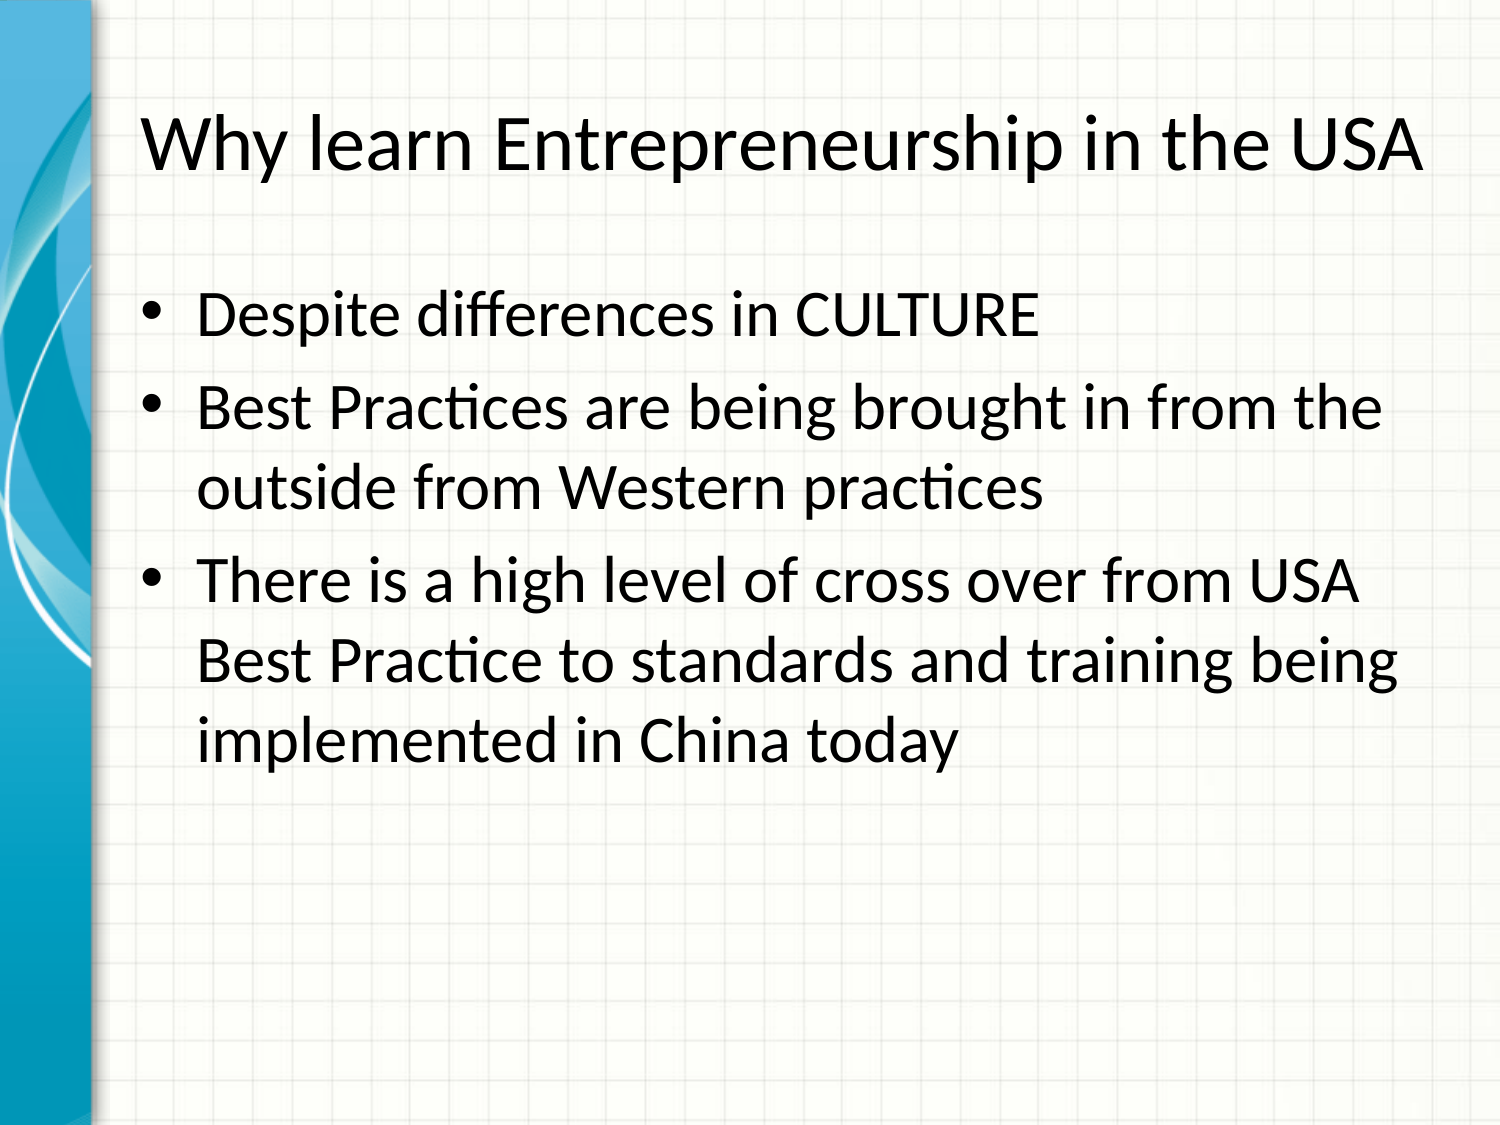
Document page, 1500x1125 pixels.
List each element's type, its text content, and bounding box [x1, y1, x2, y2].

picture [0, 0, 1500, 1125]
title Why learn Entrepreneurship in the USA [125, 44, 1450, 232]
list Despite differences in CULTURE Best Practices are being brought in from the outside from Western practices There is a high level of cross over from USA Best Practice to standards and training being implemented in China today [125, 261, 1450, 967]
